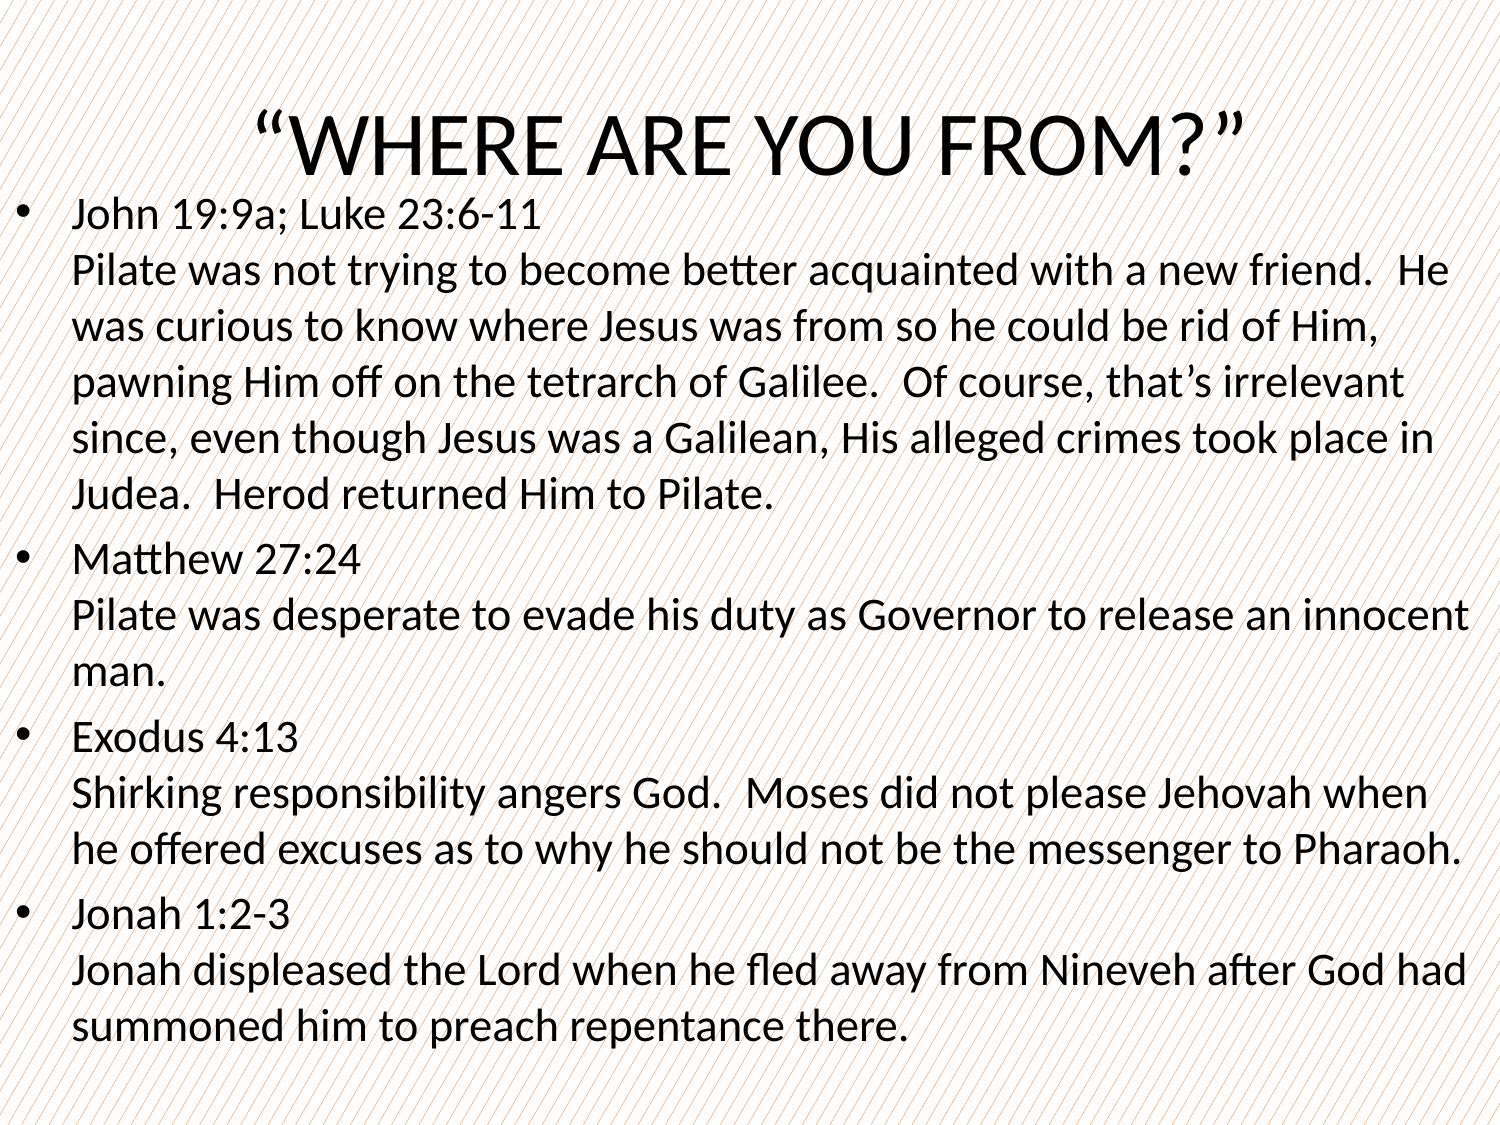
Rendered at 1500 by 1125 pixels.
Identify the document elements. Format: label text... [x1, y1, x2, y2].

title “WHERE ARE YOU FROM?” [75, 45, 1425, 174]
list John 19:9a; Luke 23:6-11 Pilate was not trying to become better acquainted with a new friend. He was curious to know where Jesus was from so he could be rid of Him, pawning Him off on the tetrarch of Galilee. Of course, that’s irrelevant since, even though Jesus was a Galilean, His alleged crimes took place in Judea. Herod returned Him to Pilate. Matthew 27:24 Pilate was desperate to evade his duty as Governor to release an innocent man. Exodus 4:13 Shirking responsibility angers God. Moses did not please Jehovah when he offered excuses as to why he should not be the messenger to Pharaoh. Jonah 1:2-3 Jonah displeased the Lord when he fled away from Nineveh after God had summoned him to preach repentance there. [0, 174, 1500, 1125]
